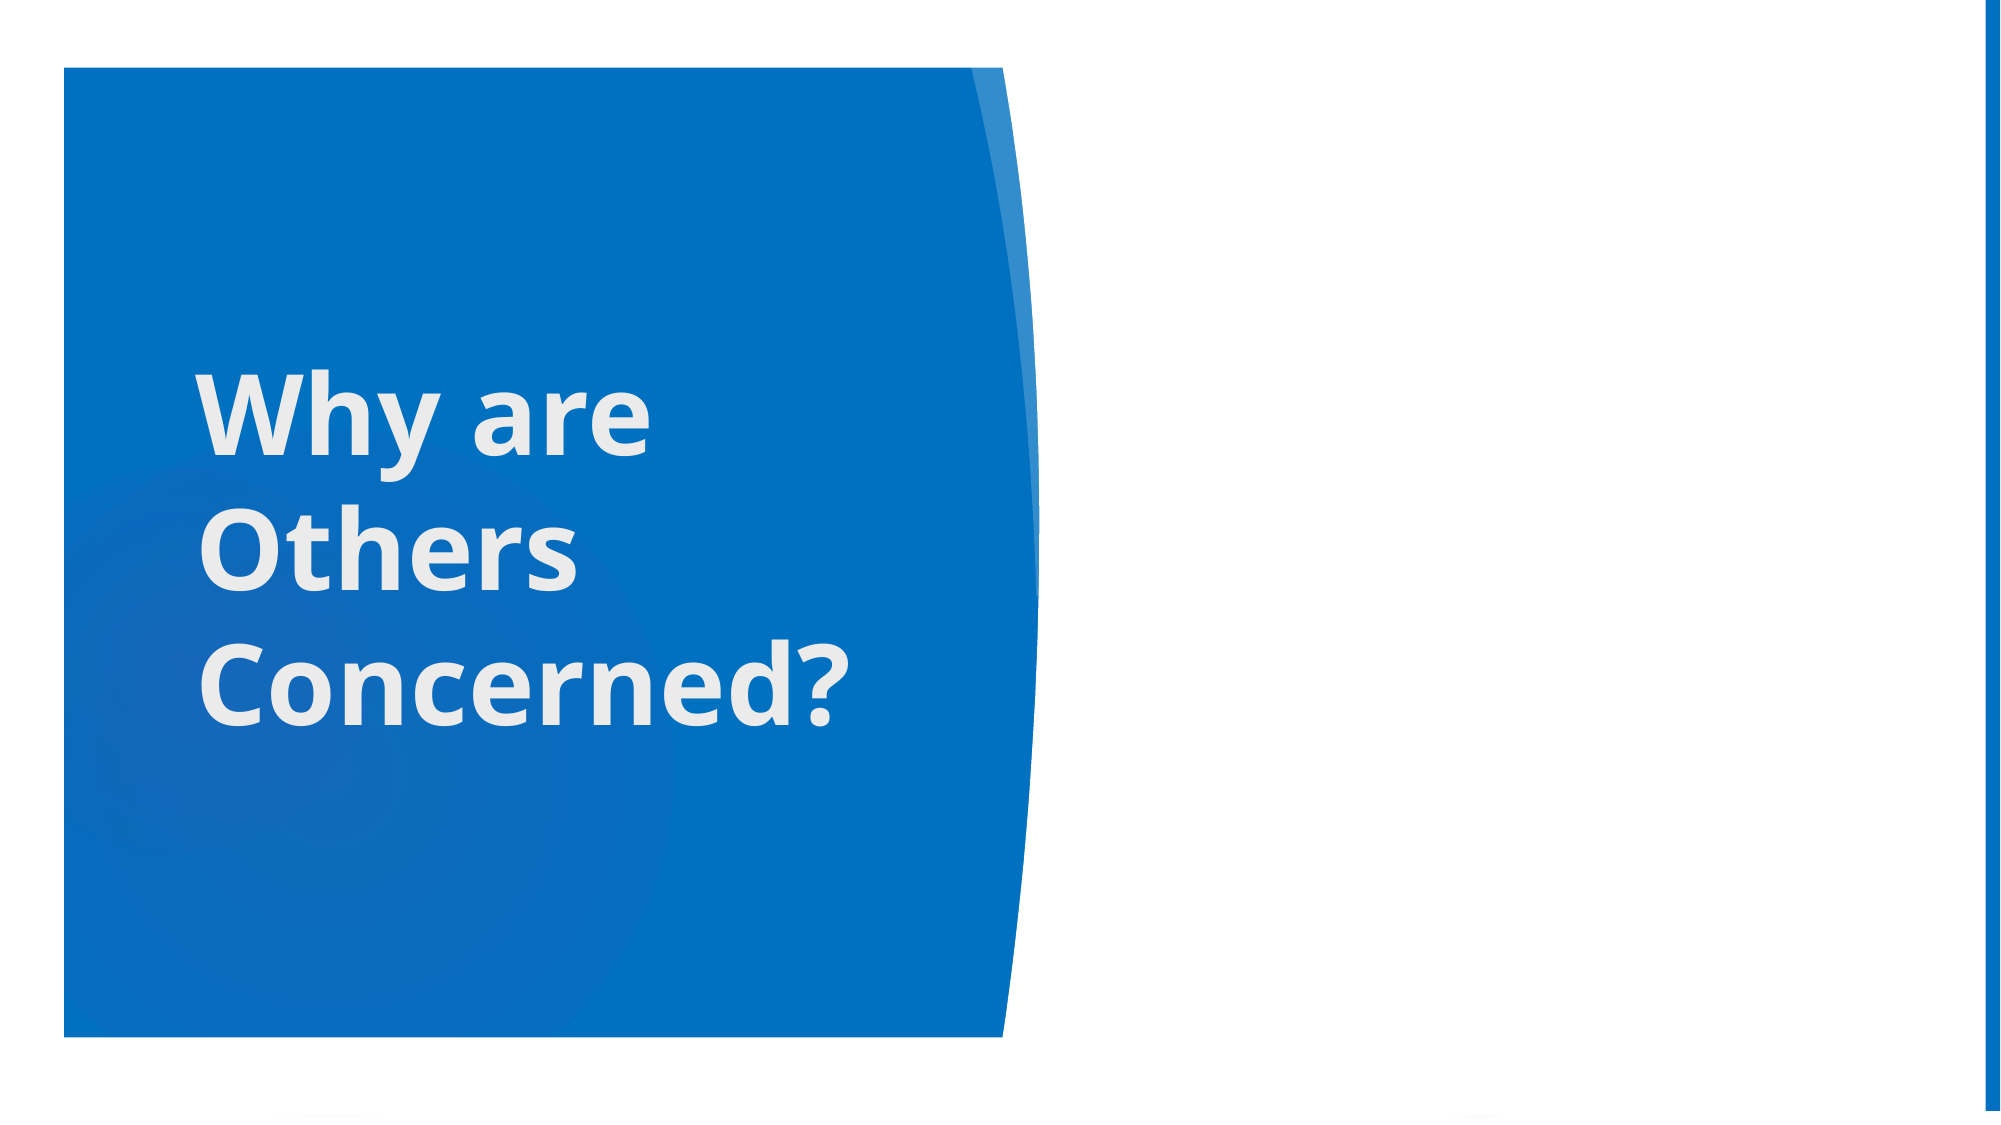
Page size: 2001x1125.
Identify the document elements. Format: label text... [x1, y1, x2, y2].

title Why are Others Concerned? [179, 358, 992, 733]
